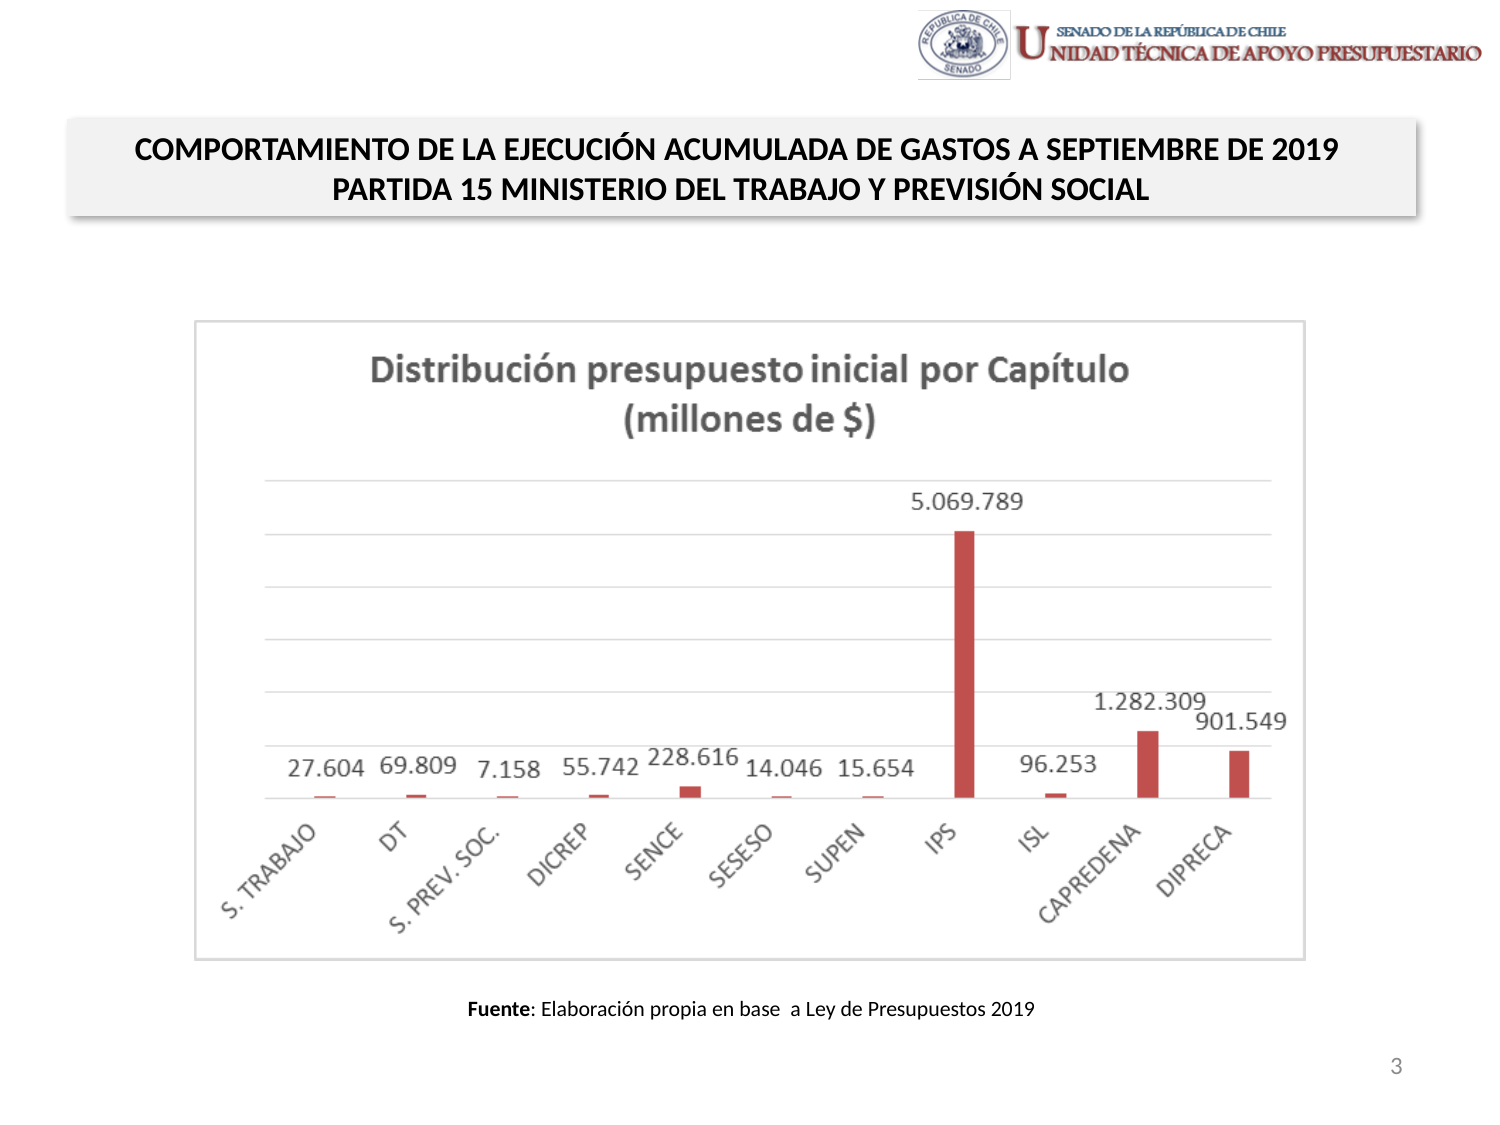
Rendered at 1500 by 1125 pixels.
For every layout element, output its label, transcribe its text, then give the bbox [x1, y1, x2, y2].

picture [918, 0, 1497, 113]
slide_number 3 [1067, 1047, 1418, 1095]
text_box COMPORTAMIENTO DE LA EJECUCIÓN ACUMULADA DE GASTOS A SEPTIEMBRE DE 2019 PARTIDA 15 MINISTERIO DEL TRABAJO Y PREVISIÓN SOCIAL [67, 119, 1415, 216]
footer Fuente: Elaboración propia en base a Ley de Presupuestos 2019 [62, 986, 1442, 1047]
picture [194, 320, 1306, 961]
